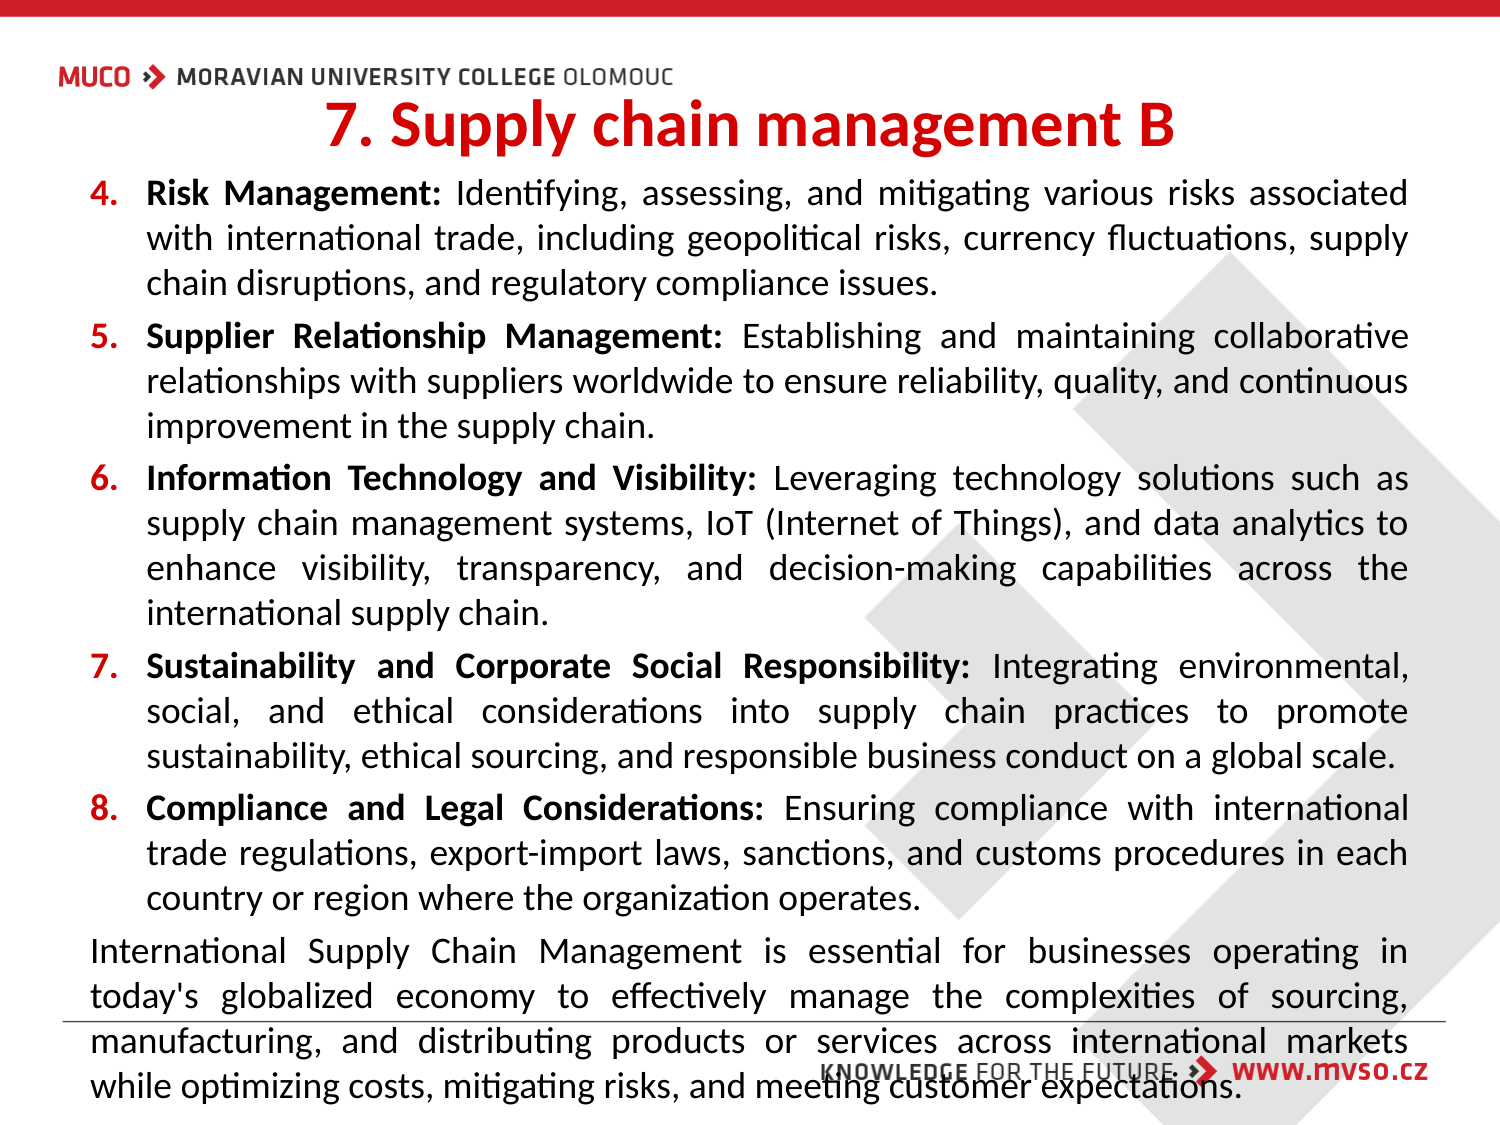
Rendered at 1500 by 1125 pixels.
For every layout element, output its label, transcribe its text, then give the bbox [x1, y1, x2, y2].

title 7. Supply chain management B [75, 26, 1425, 160]
list Risk Management: Identifying, assessing, and mitigating various risks associated with international trade, including geopolitical risks, currency fluctuations, supply chain disruptions, and regulatory compliance issues. Supplier Relationship Management: Establishing and maintaining collaborative relationships with suppliers worldwide to ensure reliability, quality, and continuous improvement in the supply chain. Information Technology and Visibility: Leveraging technology solutions such as supply chain management systems, IoT (Internet of Things), and data analytics to enhance visibility, transparency, and decision-making capabilities across the international supply chain. Sustainability and Corporate Social Responsibility: Integrating environmental, social, and ethical considerations into supply chain practices to promote sustainability, ethical sourcing, and responsible business conduct on a global scale. Compliance and Legal Considerations: Ensuring compliance with international trade regulations, export-import laws, sanctions, and customs procedures in each country or region where the organization operates. International Supply Chain Management is essential for businesses operating in today's globalized economy to effectively manage the complexities of sourcing, manufacturing, and distributing products or services across international markets while optimizing costs, mitigating risks, and meeting customer expectations. [75, 160, 1425, 1005]
picture [0, 0, 1500, 1125]
